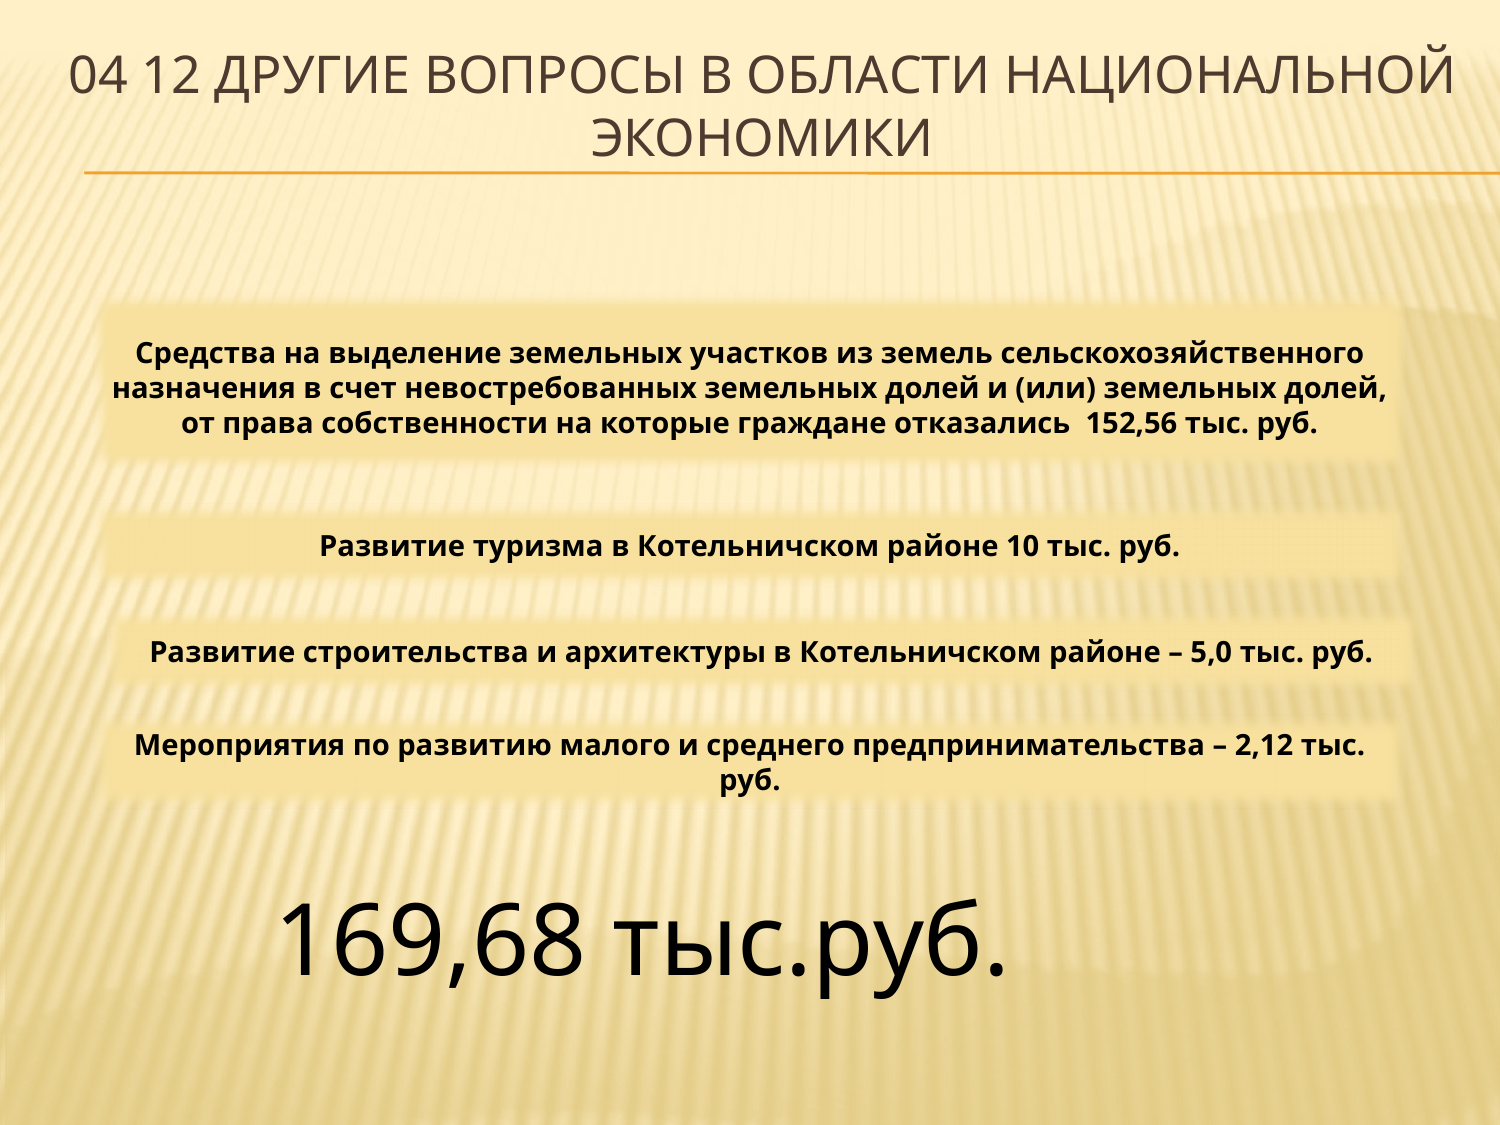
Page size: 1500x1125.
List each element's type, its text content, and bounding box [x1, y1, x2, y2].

title 04 12 Другие вопросы в области национальной экономики [50, 35, 1475, 173]
text_box Развитие туризма в Котельничском районе 10 тыс. руб. [106, 517, 1395, 574]
text_box Мероприятия по развитию малого и среднего предпринимательства – 2,12 тыс. руб. [107, 728, 1394, 796]
text_box 169,68 тыс.руб. [259, 868, 1027, 1003]
text_box Развитие строительства и архитектуры в Котельничском районе – 5,0 тыс. руб. [118, 622, 1407, 680]
text_box Средства на выделение земельных участков из земель сельскохозяйственного назначения в счет невостребованных земельных долей и (или) земельных долей, от права собственности на которые граждане отказались 152,56 тыс. руб. [106, 317, 1396, 457]
